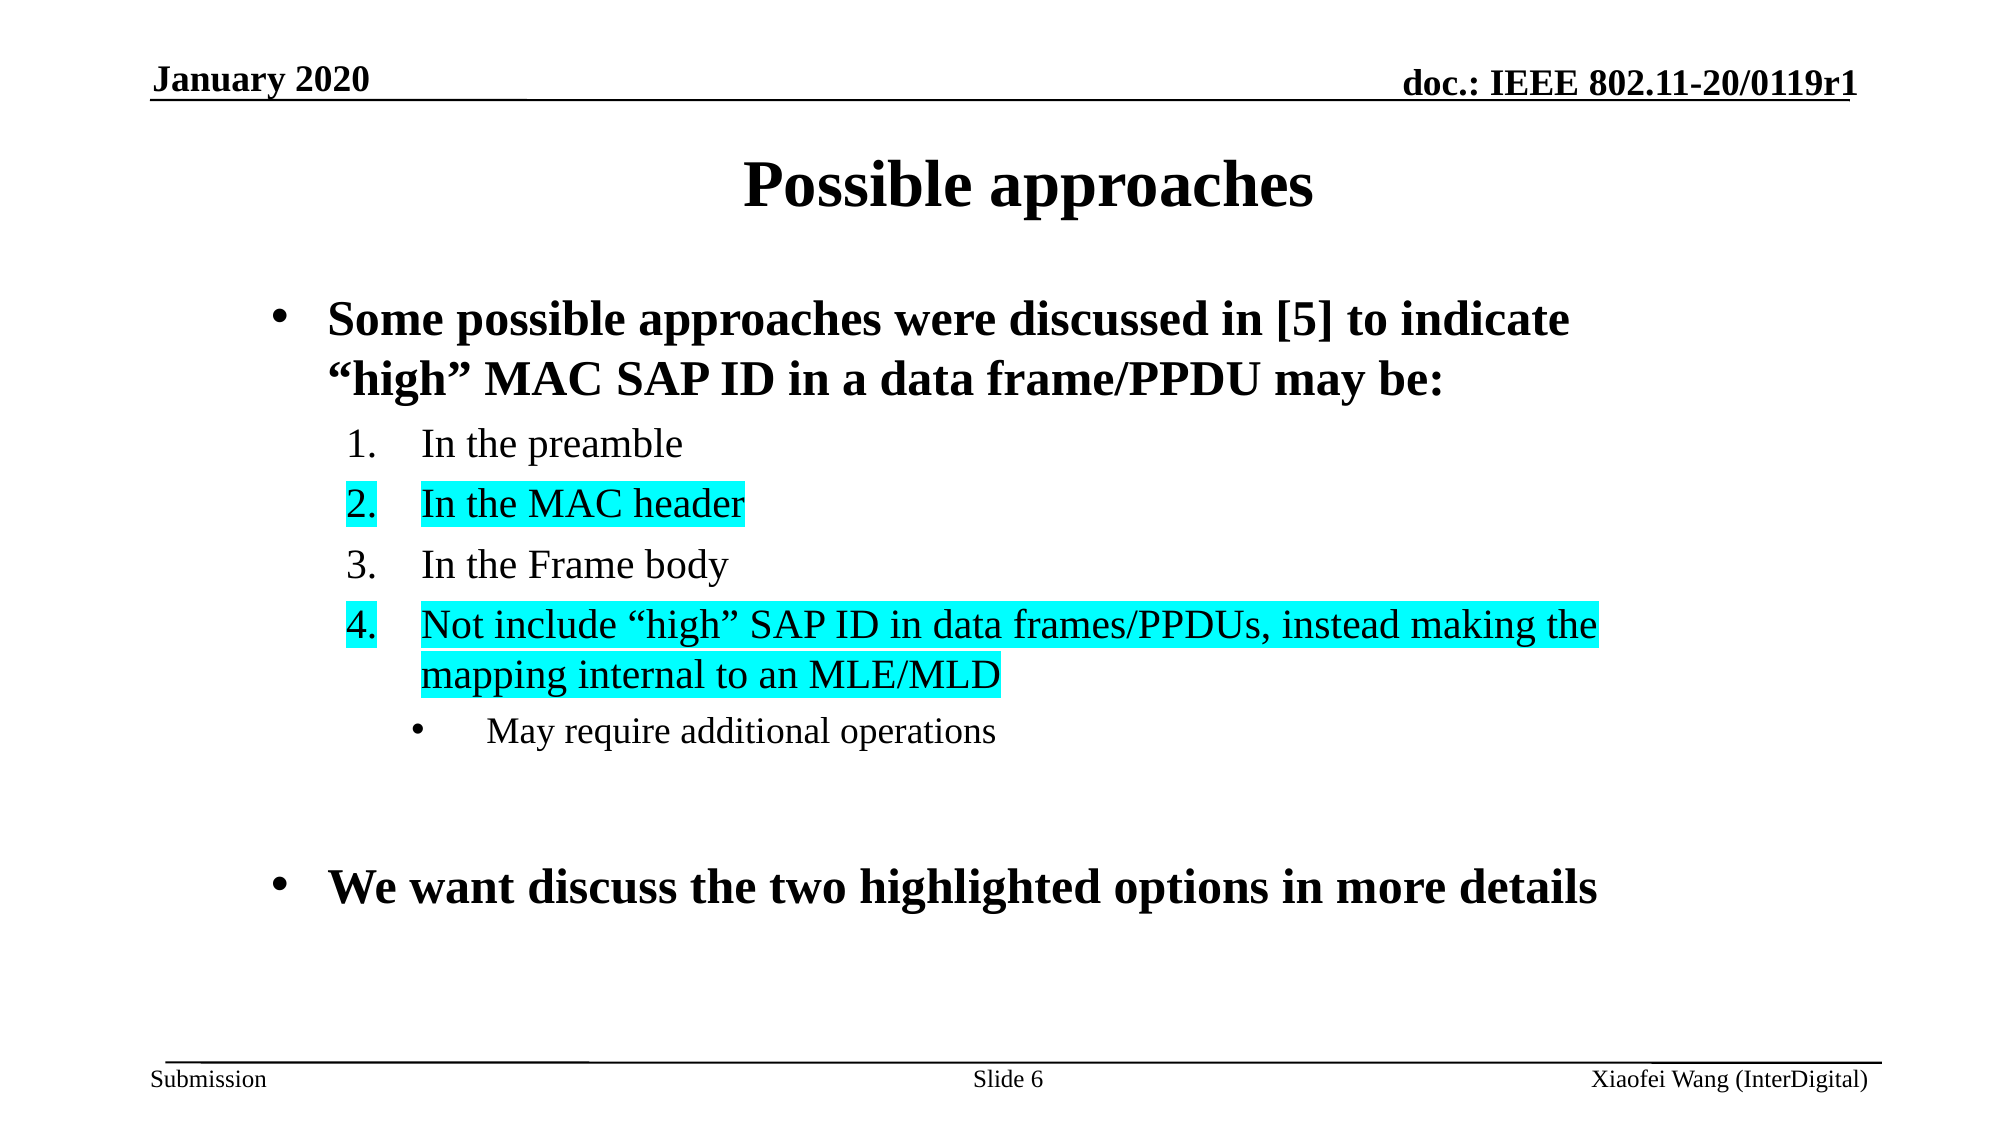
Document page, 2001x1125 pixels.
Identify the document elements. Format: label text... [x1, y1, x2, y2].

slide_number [152, 54, 563, 100]
title Possible approaches [255, 92, 1804, 268]
footer Xiaofei Wang (InterDigital) [1171, 1061, 1869, 1093]
list Some possible approaches were discussed in [5] to indicate “high” MAC SAP ID in a data frame/PPDU may be: In the preamble In the MAC header In the Frame body Not include “high” SAP ID in data frames/PPDUs, instead making the mapping internal to an MLE/MLD May require additional operations We want discuss the two highlighted options in more details [255, 277, 1733, 953]
slide_number Slide 6 [950, 1061, 1067, 1123]
